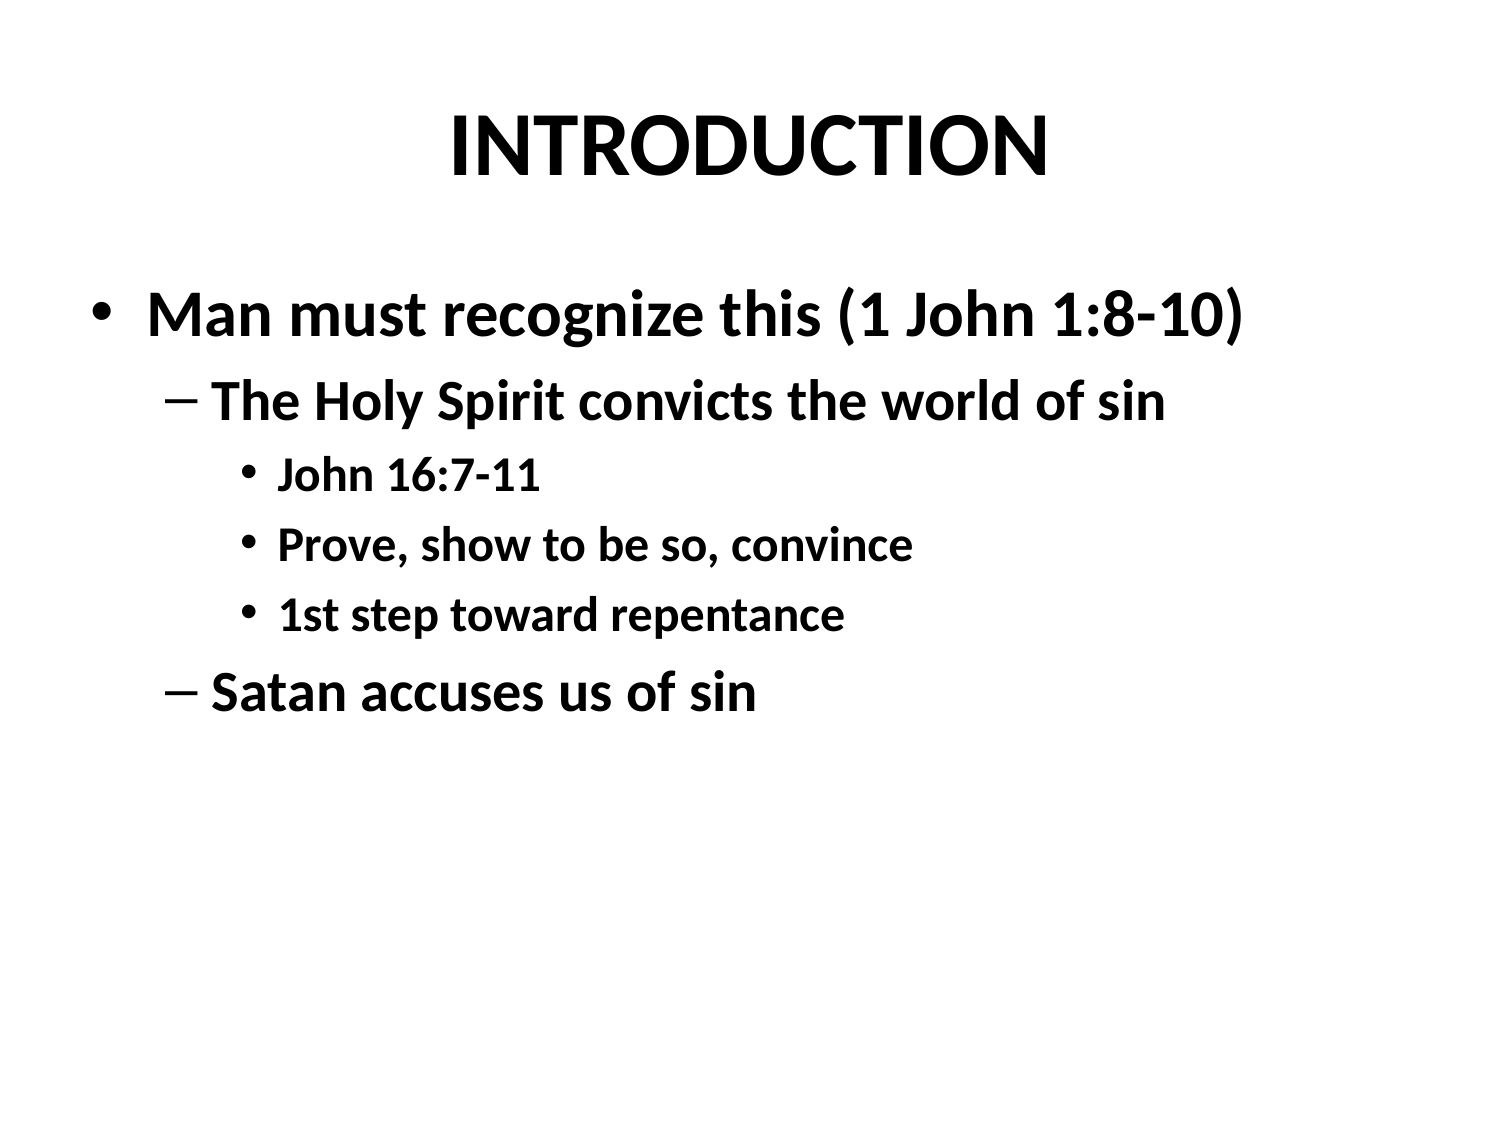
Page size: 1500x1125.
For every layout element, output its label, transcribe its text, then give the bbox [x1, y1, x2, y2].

title INTRODUCTION [75, 45, 1425, 233]
list Man must recognize this (1 John 1:8-10) The Holy Spirit convicts the world of sin John 16:7-11 Prove, show to be so, convince 1st step toward repentance Satan accuses us of sin [75, 262, 1425, 1005]
